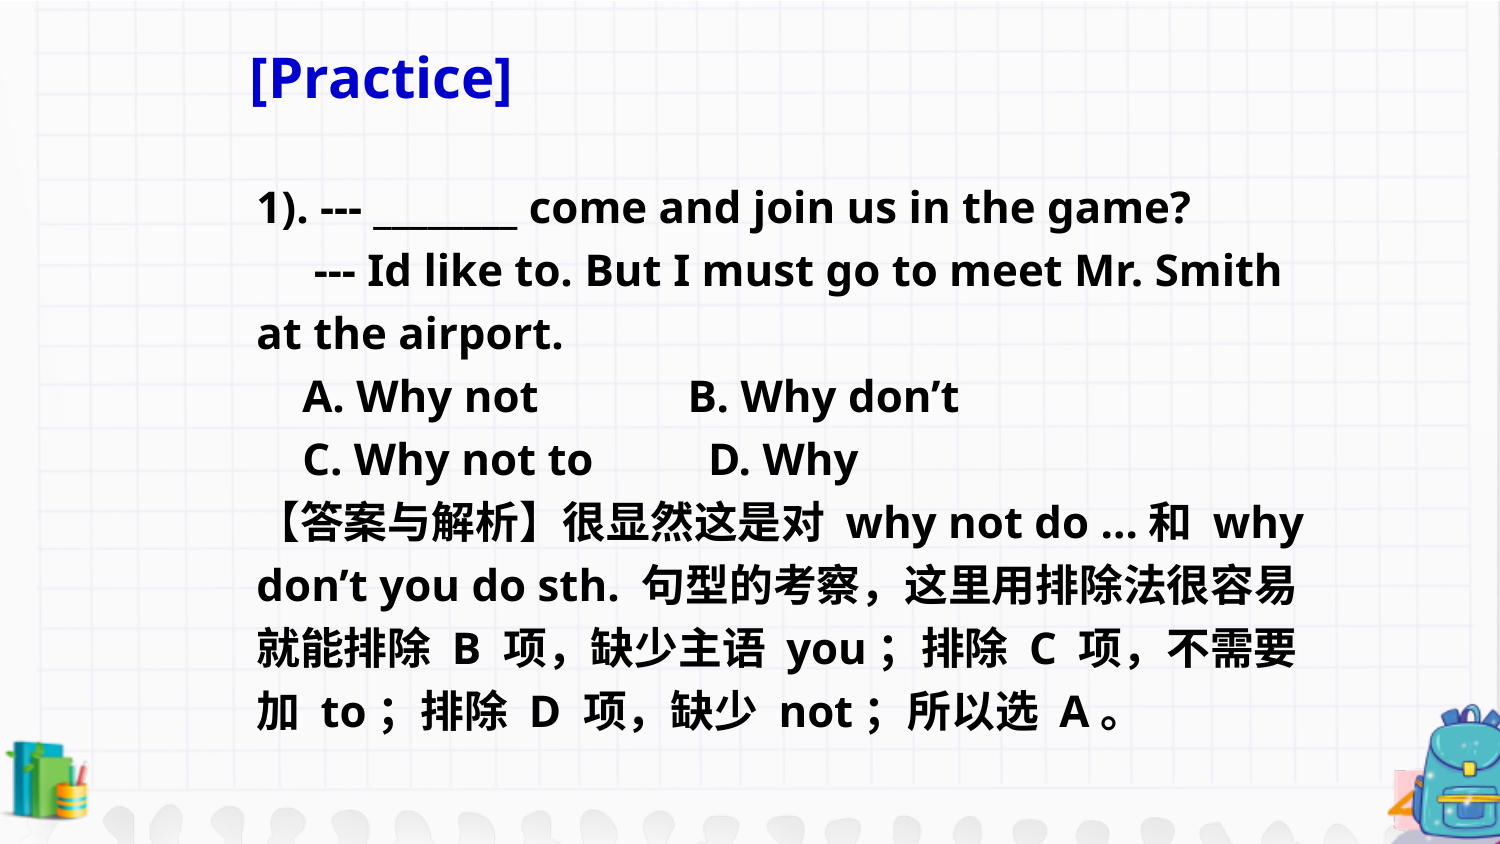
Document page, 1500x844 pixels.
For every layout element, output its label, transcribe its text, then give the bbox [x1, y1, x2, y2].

picture [0, 733, 100, 823]
picture [1360, 695, 1500, 844]
text_box 1). --- ________ come and join us in the game? --- Id like to. But I must go to meet Mr. Smith at the airport. A. Why not B. Why don’t C. Why not to D. Why 【答案与解析】很显然这是对 why not do …和 why don’t you do sth. 句型的考察，这里用排除法很容易就能排除 B 项，缺少主语 you；排除 C 项，不需要加 to；排除 D 项，缺少 not；所以选 A。 [245, 163, 1343, 742]
text_box [Practice] [238, 23, 526, 116]
